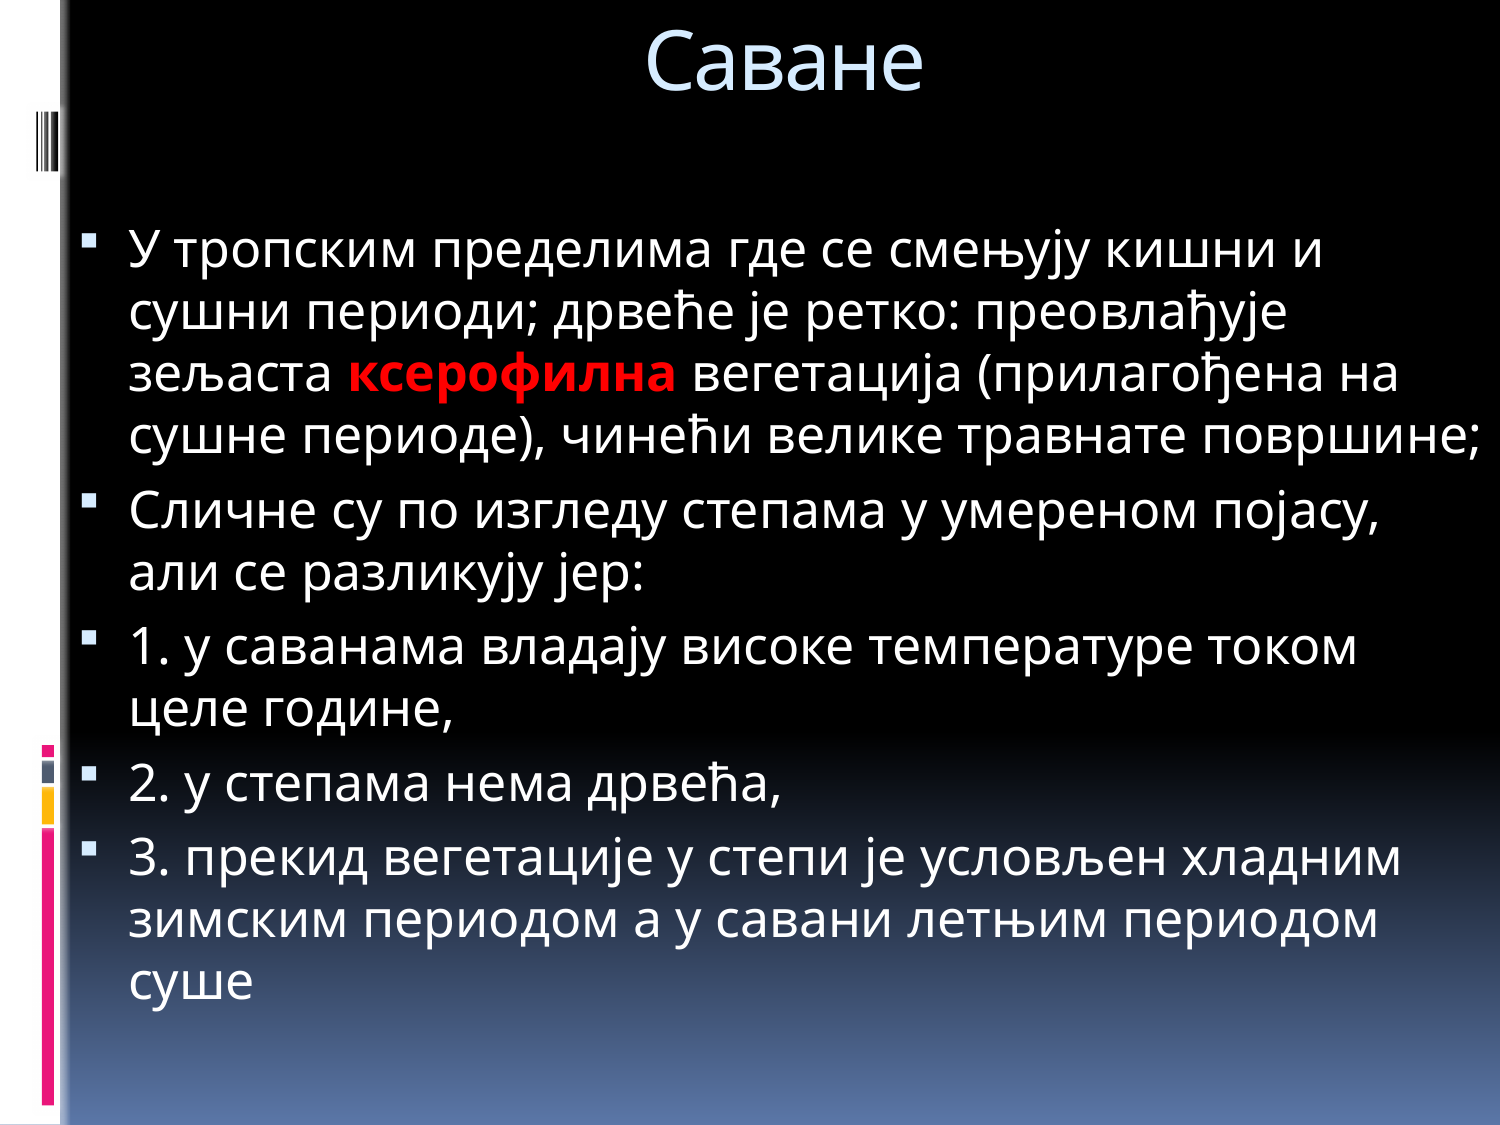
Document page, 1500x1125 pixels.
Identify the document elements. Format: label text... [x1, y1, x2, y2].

list У тропским пределима где се смењују кишни и сушни периоди; дрвеће је ретко: преовлађује зељаста ксерофилна вегетација (прилагођена на сушне периоде), чинећи велике травнате површине; Сличне су по изгледу степама у умереном појасу, али се разликују јер: 1. у саванама владају високе температуре током целе године, 2. у степама нема дрвећа, 3. прекид вегетације у степи је условљен хладним зимским периодом а у савани летњим периодом суше [53, 208, 1500, 1043]
title Саване [147, 0, 1423, 150]
